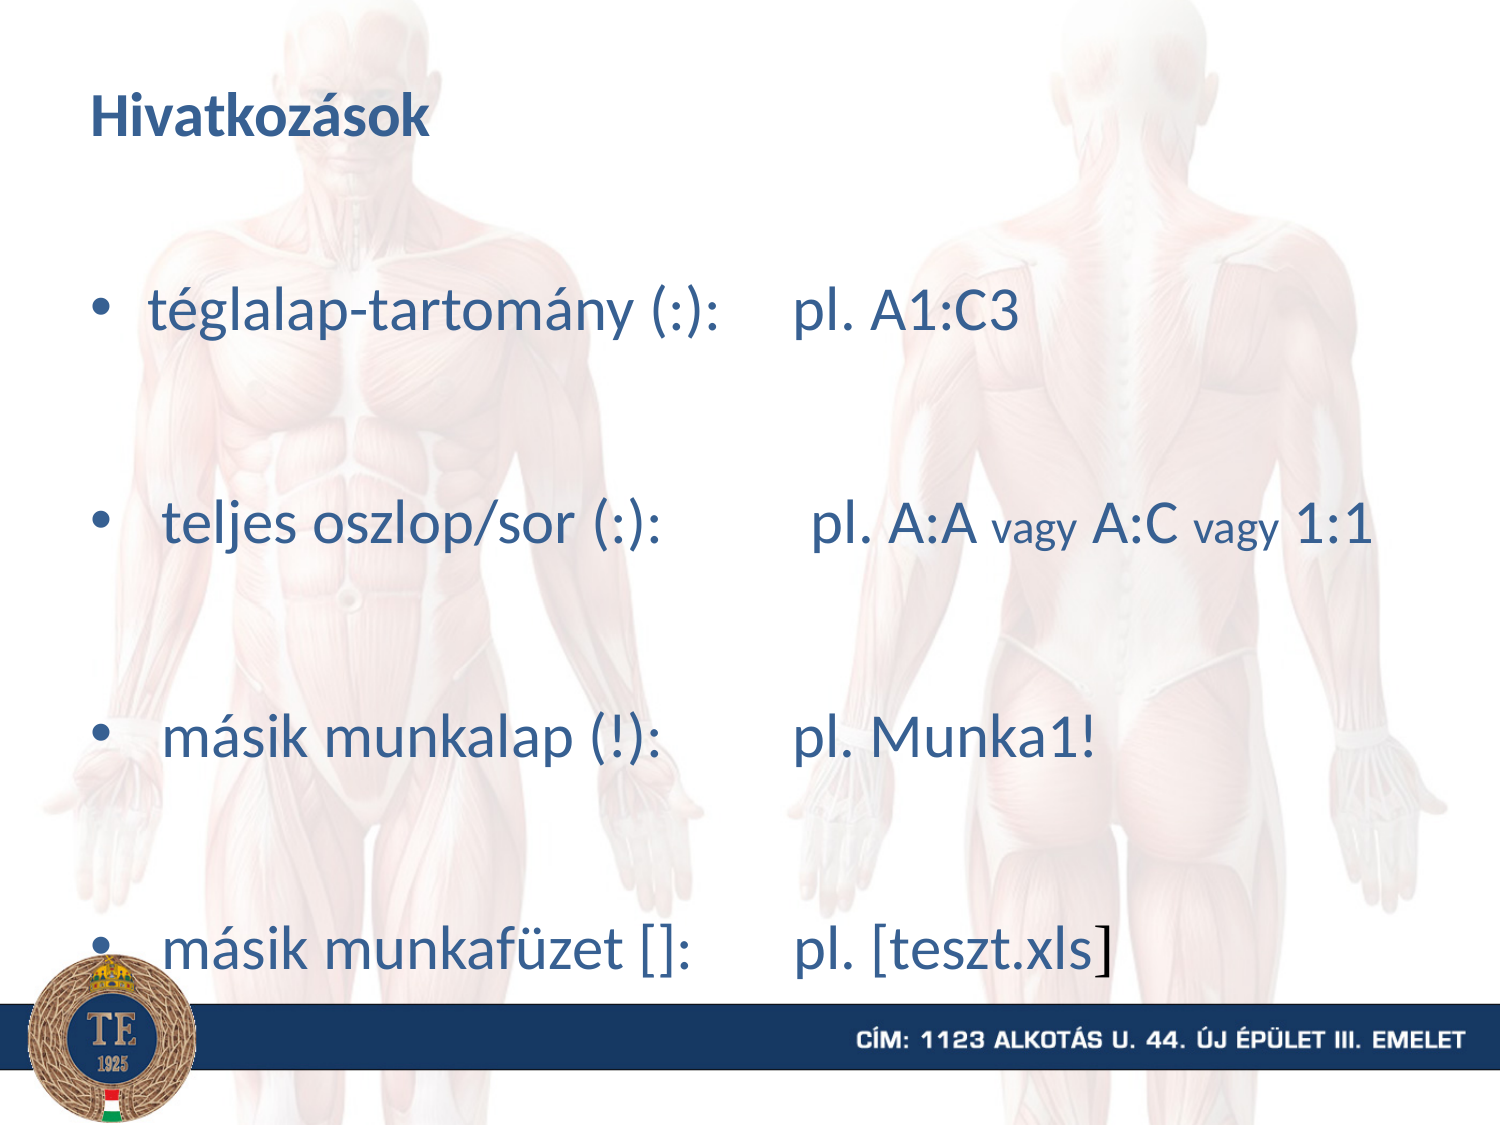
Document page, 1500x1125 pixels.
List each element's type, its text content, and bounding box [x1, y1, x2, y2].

list Hivatkozások téglalap-tartomány (:): pl. A1:C3 teljes oszlop/sor (:): pl. A:A vagy A:C vagy 1:1 másik munkalap (!): pl. Munka1! másik munkafüzet []: pl. [teszt.xls] [75, 66, 1459, 1005]
picture [0, 0, 1500, 1125]
